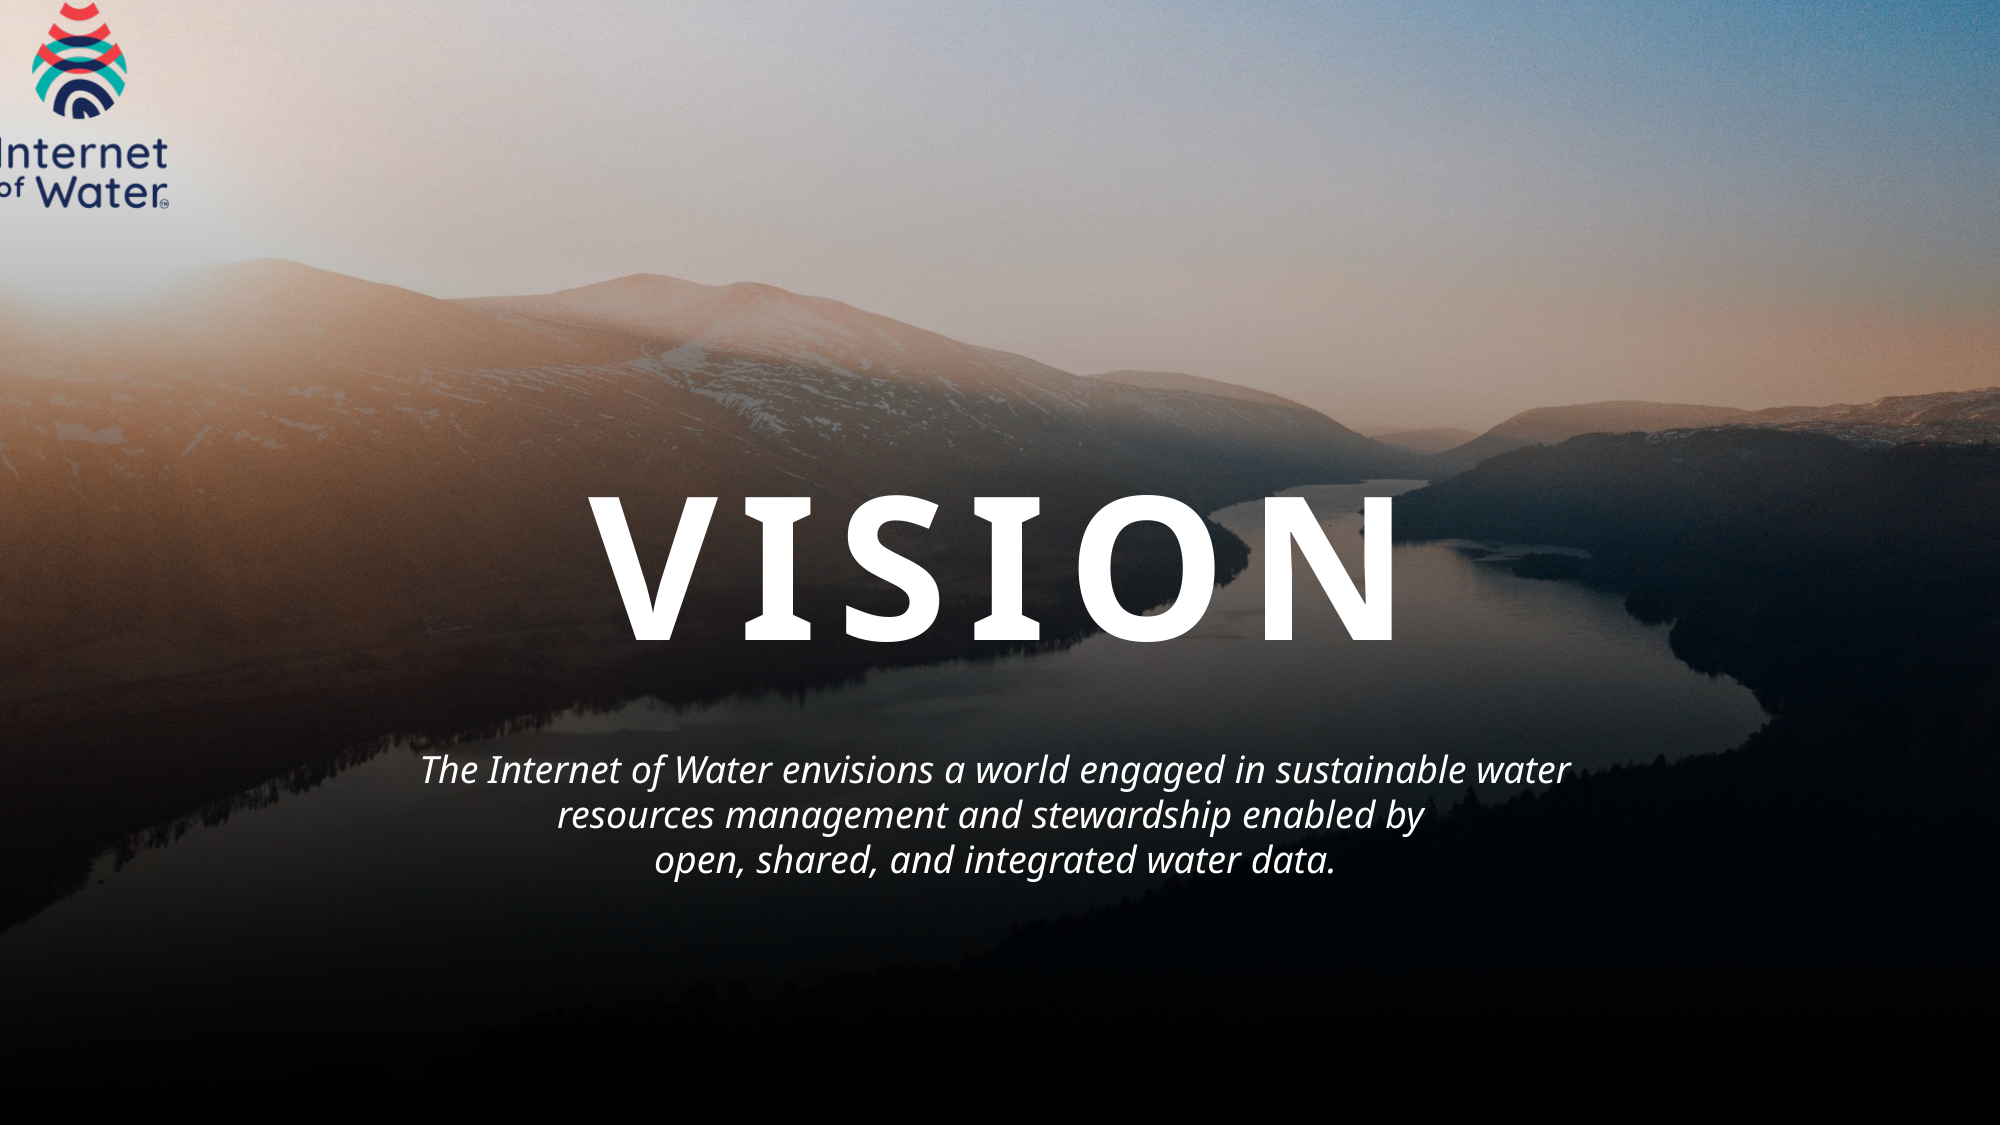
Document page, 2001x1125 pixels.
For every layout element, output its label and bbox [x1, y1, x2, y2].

picture [0, 0, 173, 212]
text_box [0, 0, 2000, 1125]
